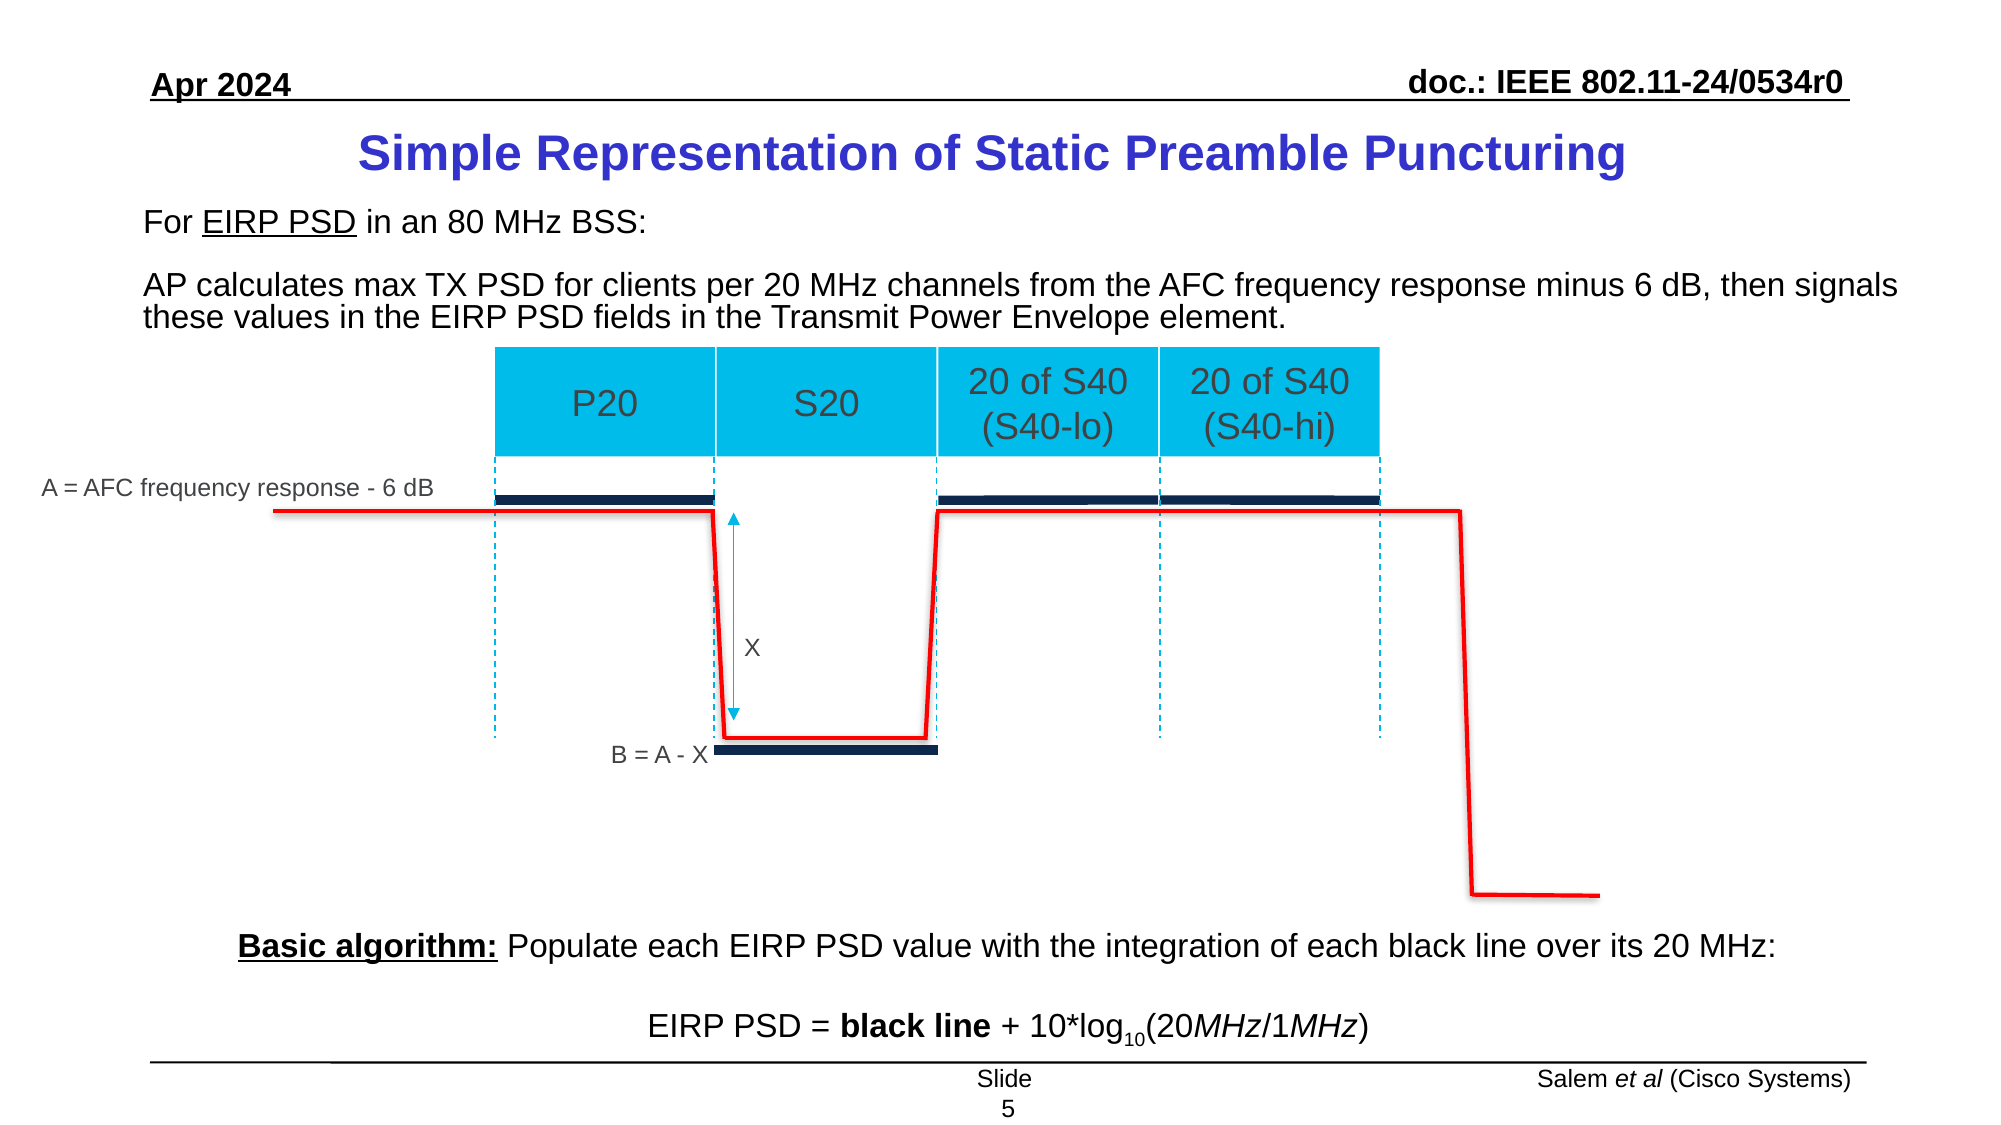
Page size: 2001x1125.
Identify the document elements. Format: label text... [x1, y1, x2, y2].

slide_number Slide 5 [969, 1062, 1047, 1094]
footer Salem et al (Cisco Systems) [1233, 1062, 1867, 1093]
text_box For EIRP PSD in an 80 MHz BSS: AP calculates max TX PSD for clients per 20 MHz channels from the AFC frequency response minus 6 dB, then signals these values in the EIRP PSD fields in the Transmit Power Envelope element. [135, 199, 1936, 343]
text_box Basic algorithm: Populate each EIRP PSD value with the integration of each black line over its 20 MHz: EIRP PSD = black line + 10*log10(20MHz/1MHz) [227, 914, 1790, 1060]
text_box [24, 346, 1601, 897]
title Simple Representation of Static Preamble Puncturing [150, 112, 1850, 213]
